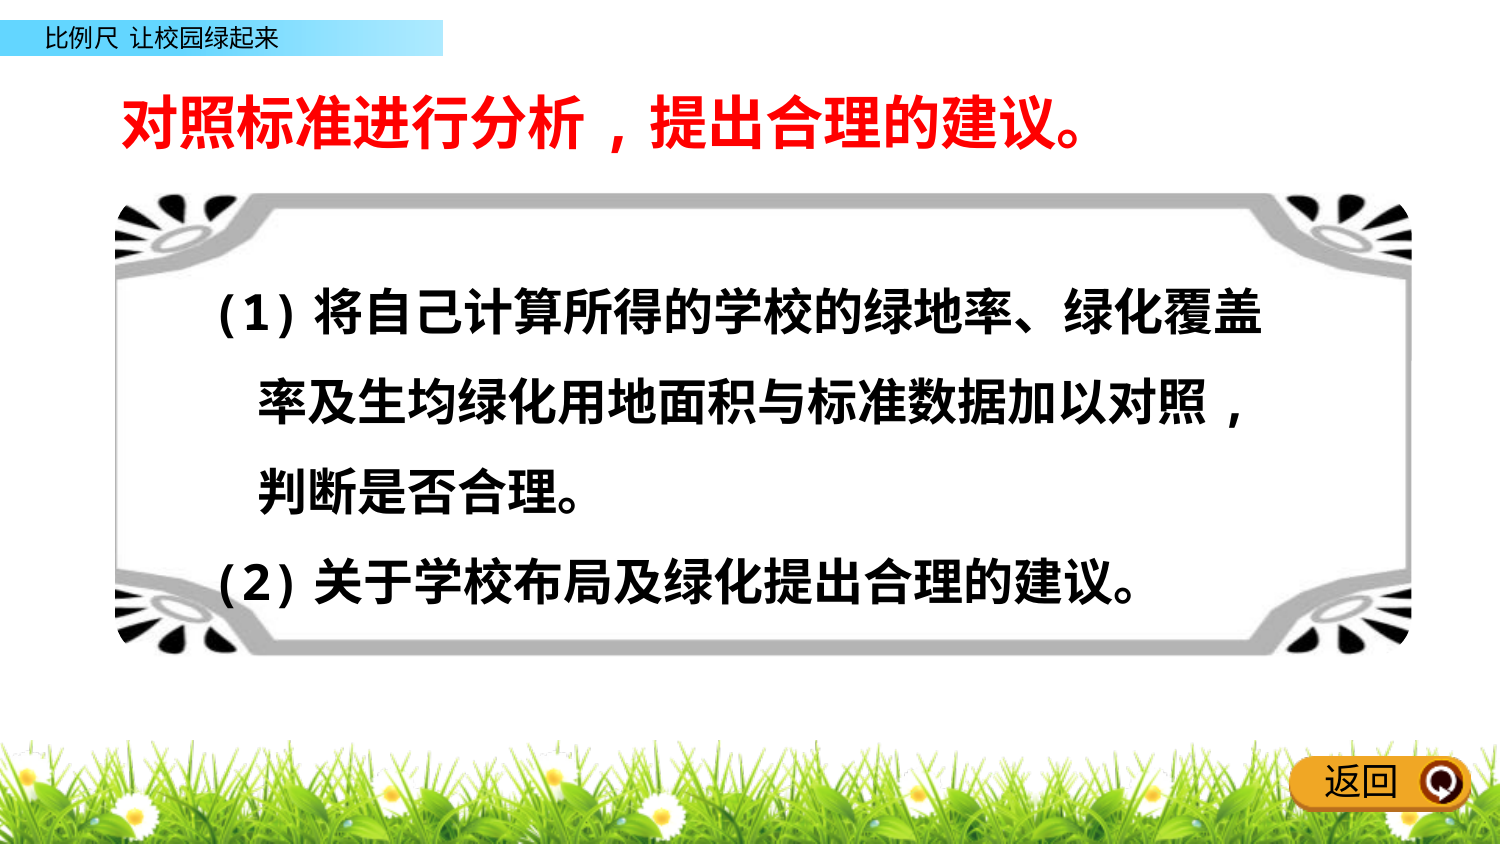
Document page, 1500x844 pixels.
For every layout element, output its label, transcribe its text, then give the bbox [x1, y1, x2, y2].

picture [0, 0, 1500, 844]
text_box (1)将自己计算所得的学校的绿地率、绿化覆盖 率及生均绿化用地面积与标准数据加以对照, 判断是否合理。 (2)关于学校布局及绿化提出合理的建议。 [153, 243, 526, 618]
text_box (1)将自己计算所得的学校的绿地率、绿化覆盖 率及生均绿化用地面积与标准数据加以对照, 判断是否合理。 (2)关于学校布局及绿化提出合理的建议。 [1000, 243, 1397, 618]
text_box 对照标准进行分析,提出合理的建议。 [105, 79, 526, 164]
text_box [1288, 750, 1471, 812]
text_box 对照标准进行分析,提出合理的建议。 [1000, 79, 1130, 164]
